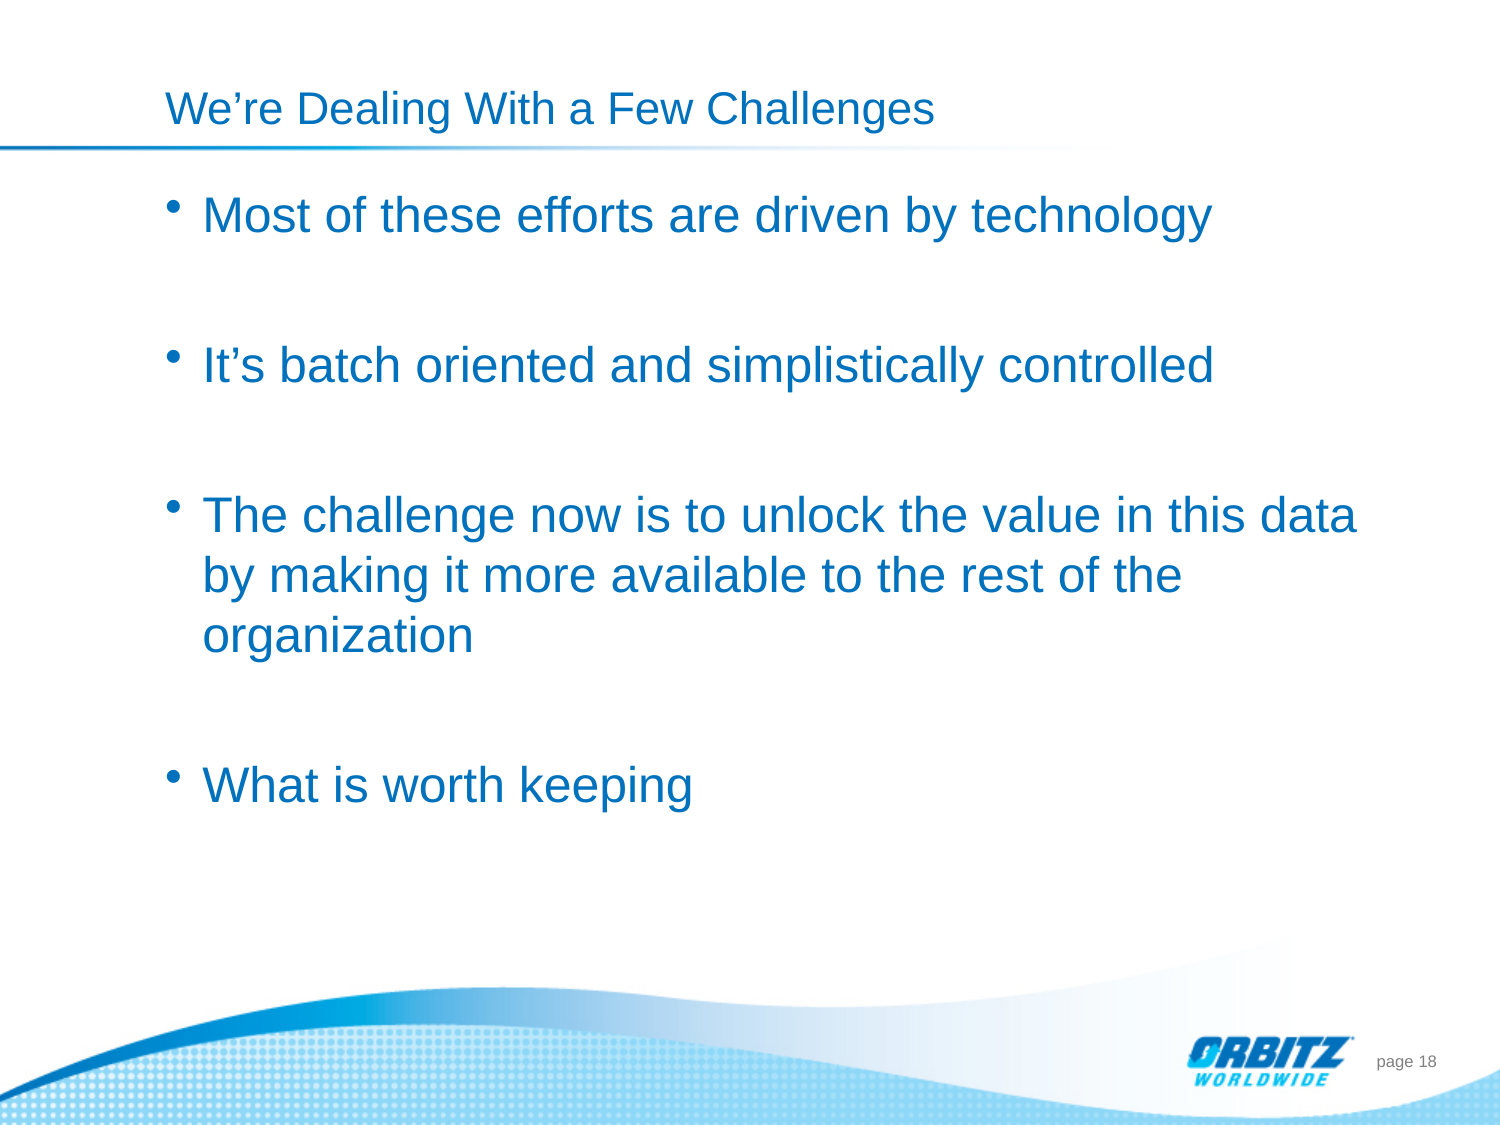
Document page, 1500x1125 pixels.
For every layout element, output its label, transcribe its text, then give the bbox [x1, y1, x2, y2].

picture [0, 0, 1500, 1125]
list Most of these efforts are driven by technology It’s batch oriented and simplistically controlled The challenge now is to unlock the value in this data by making it more available to the rest of the organization What is worth keeping [150, 175, 1388, 851]
slide_number page 18 [1361, 1043, 1480, 1087]
title We’re Dealing With a Few Challenges [150, 75, 1388, 138]
